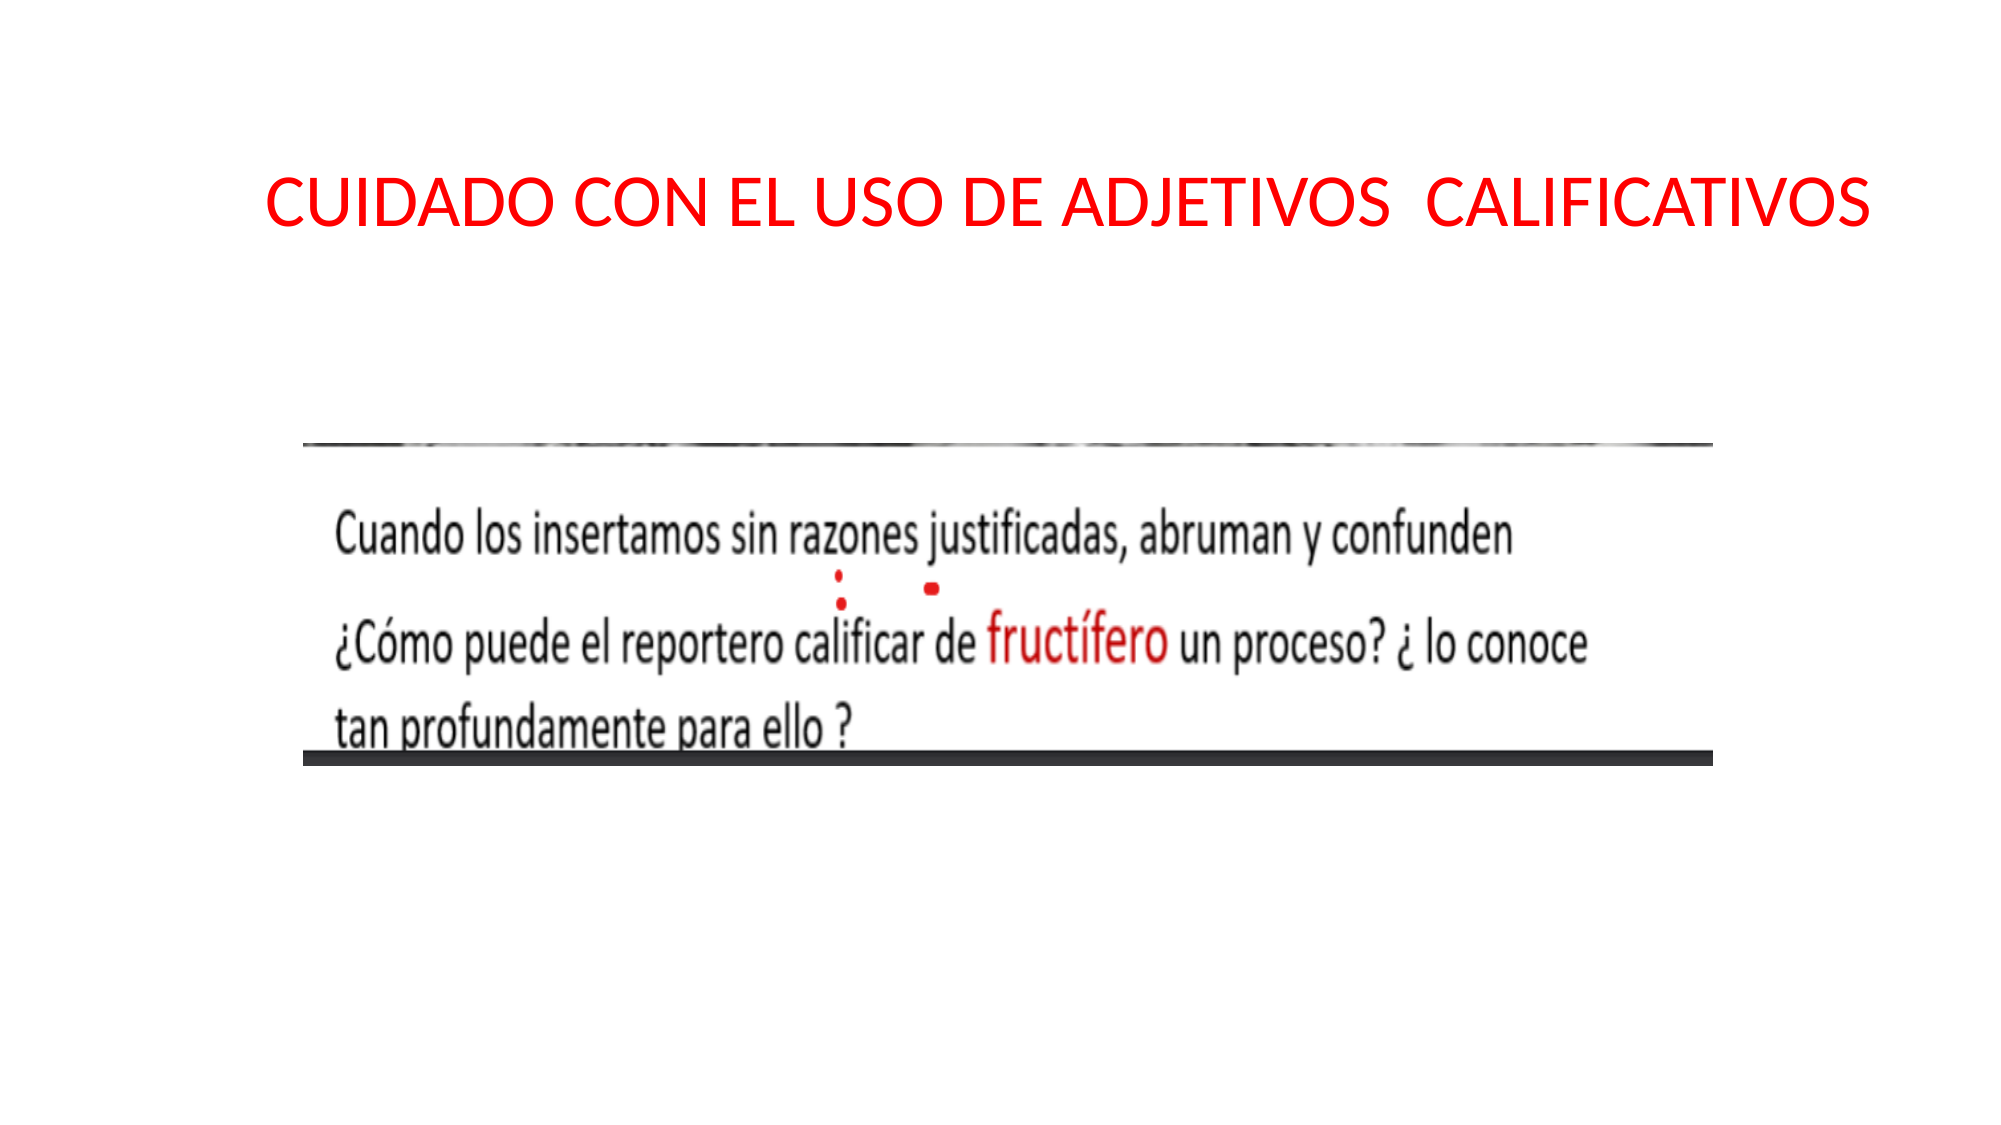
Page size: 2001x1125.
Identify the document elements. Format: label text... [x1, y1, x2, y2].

picture [303, 443, 1713, 766]
text_box CUIDADO CON EL USO DE ADJETIVOS CALIFICATIVOS [250, 143, 1889, 249]
